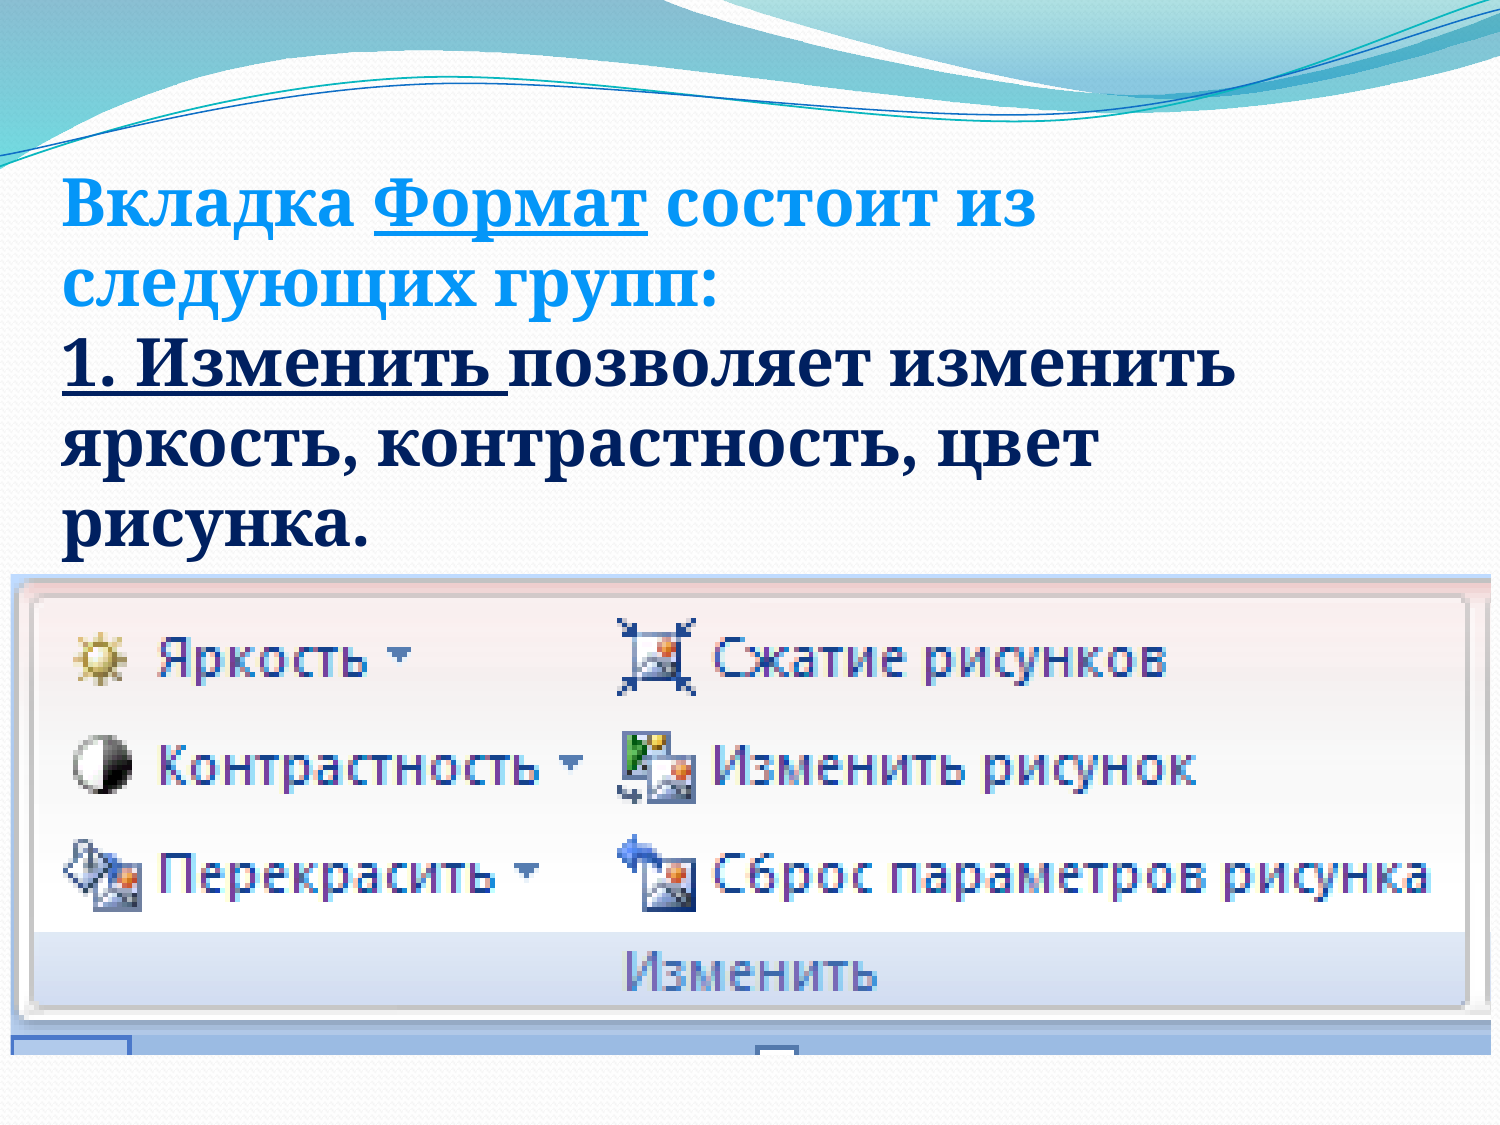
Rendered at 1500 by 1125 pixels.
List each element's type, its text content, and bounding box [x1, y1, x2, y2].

text_box Вкладка Формат состоит из следующих групп: 1. Изменить позволяет изменить яркость, контрастность, цвет рисунка. [46, 152, 1372, 567]
picture [10, 573, 1492, 1055]
